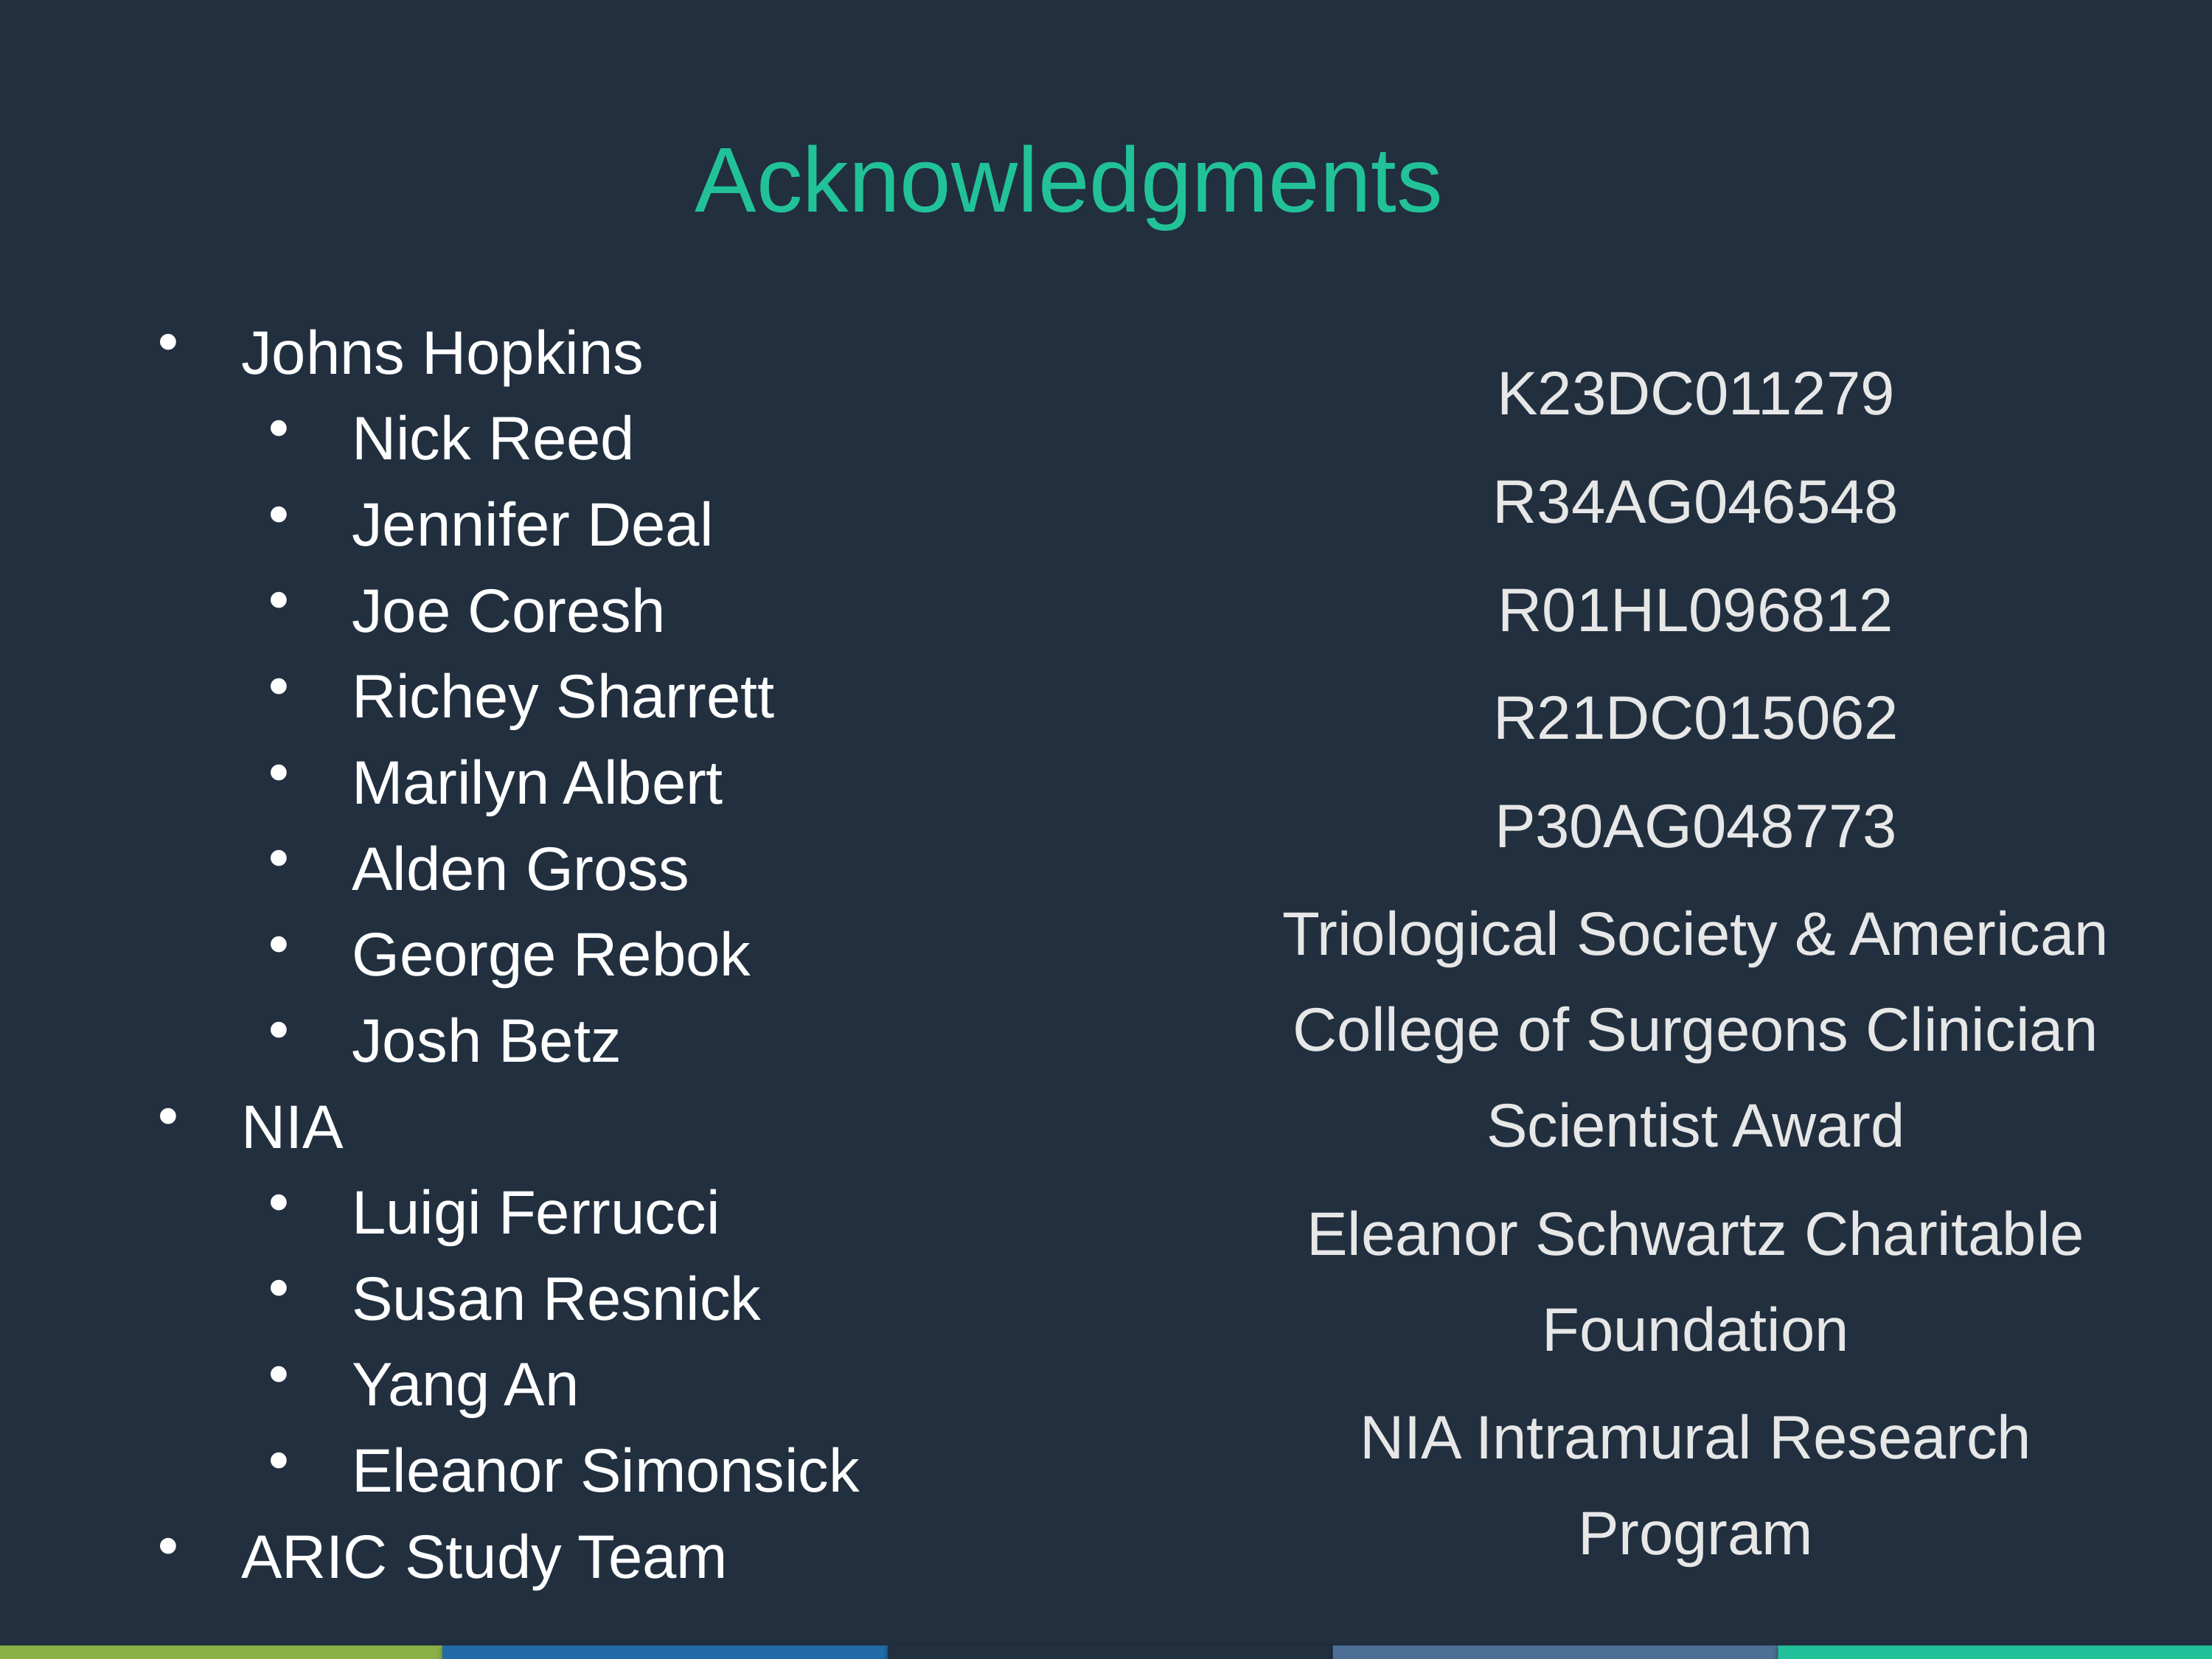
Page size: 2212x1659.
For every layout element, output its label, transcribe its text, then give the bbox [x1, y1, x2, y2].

list K23DC011279 R34AG046548 R01HL096812 R21DC015062 P30AG048773 Triological Society & American College of Surgeons Clinician Scientist Award Eleanor Schwartz Charitable Foundation NIA Intramural Research Program [1253, 232, 2138, 1327]
title Acknowledgments [73, 37, 2065, 313]
text_box Johns Hopkins Nick Reed Jennifer Deal Joe Coresh Richey Sharrett Marilyn Albert Alden Gross George Rebok Josh Betz NIA Luigi Ferrucci Susan Resnick Yang An Eleanor Simonsick ARIC Study Team [147, 220, 1032, 1567]
